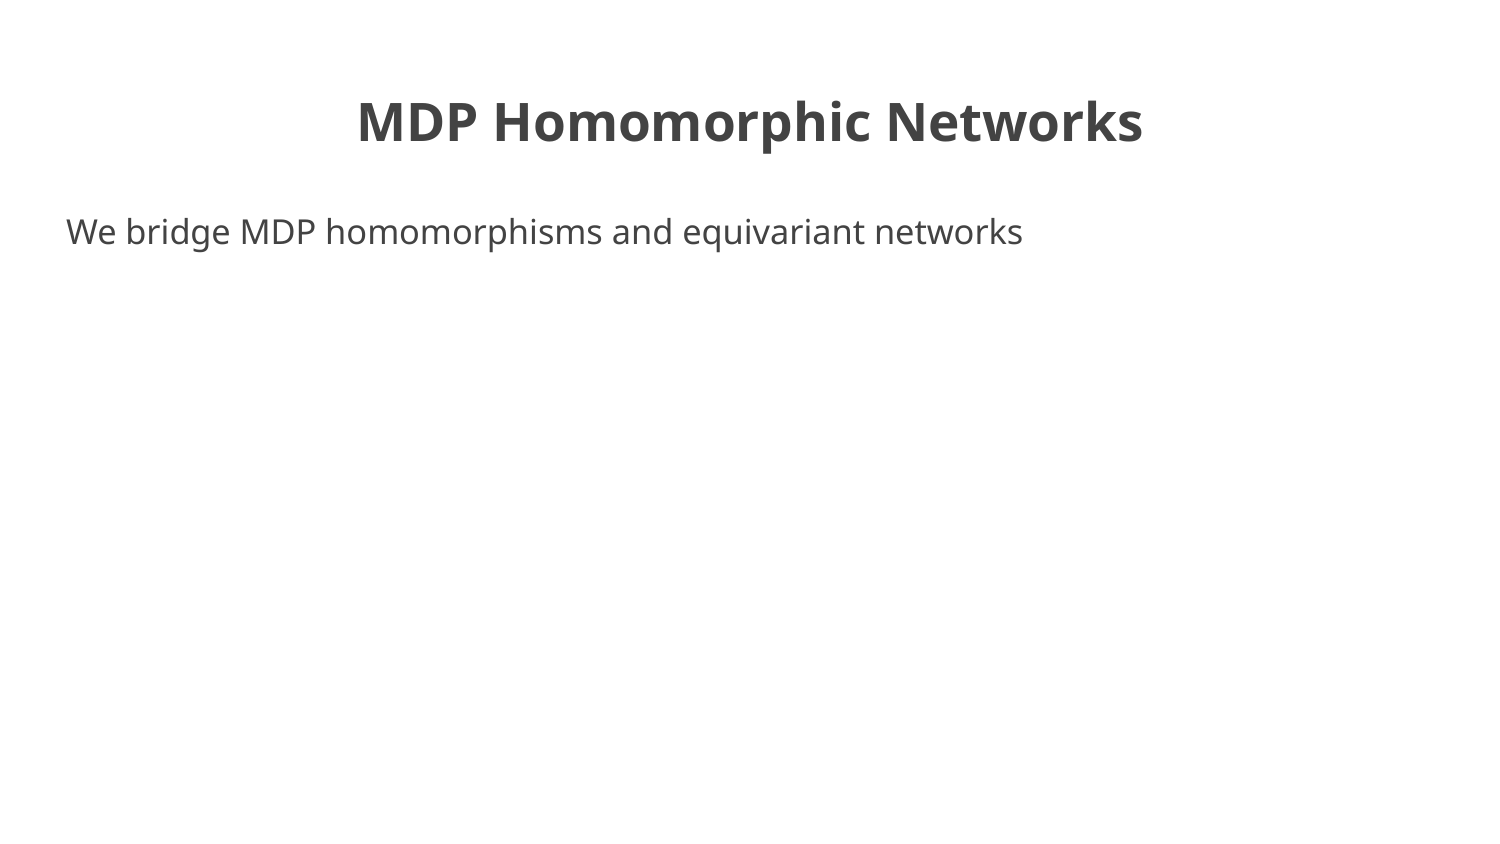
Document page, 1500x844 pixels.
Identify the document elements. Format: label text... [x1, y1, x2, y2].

list We bridge MDP homomorphisms and equivariant networks [51, 189, 1477, 825]
title MDP Homomorphic Networks [51, 72, 1449, 167]
